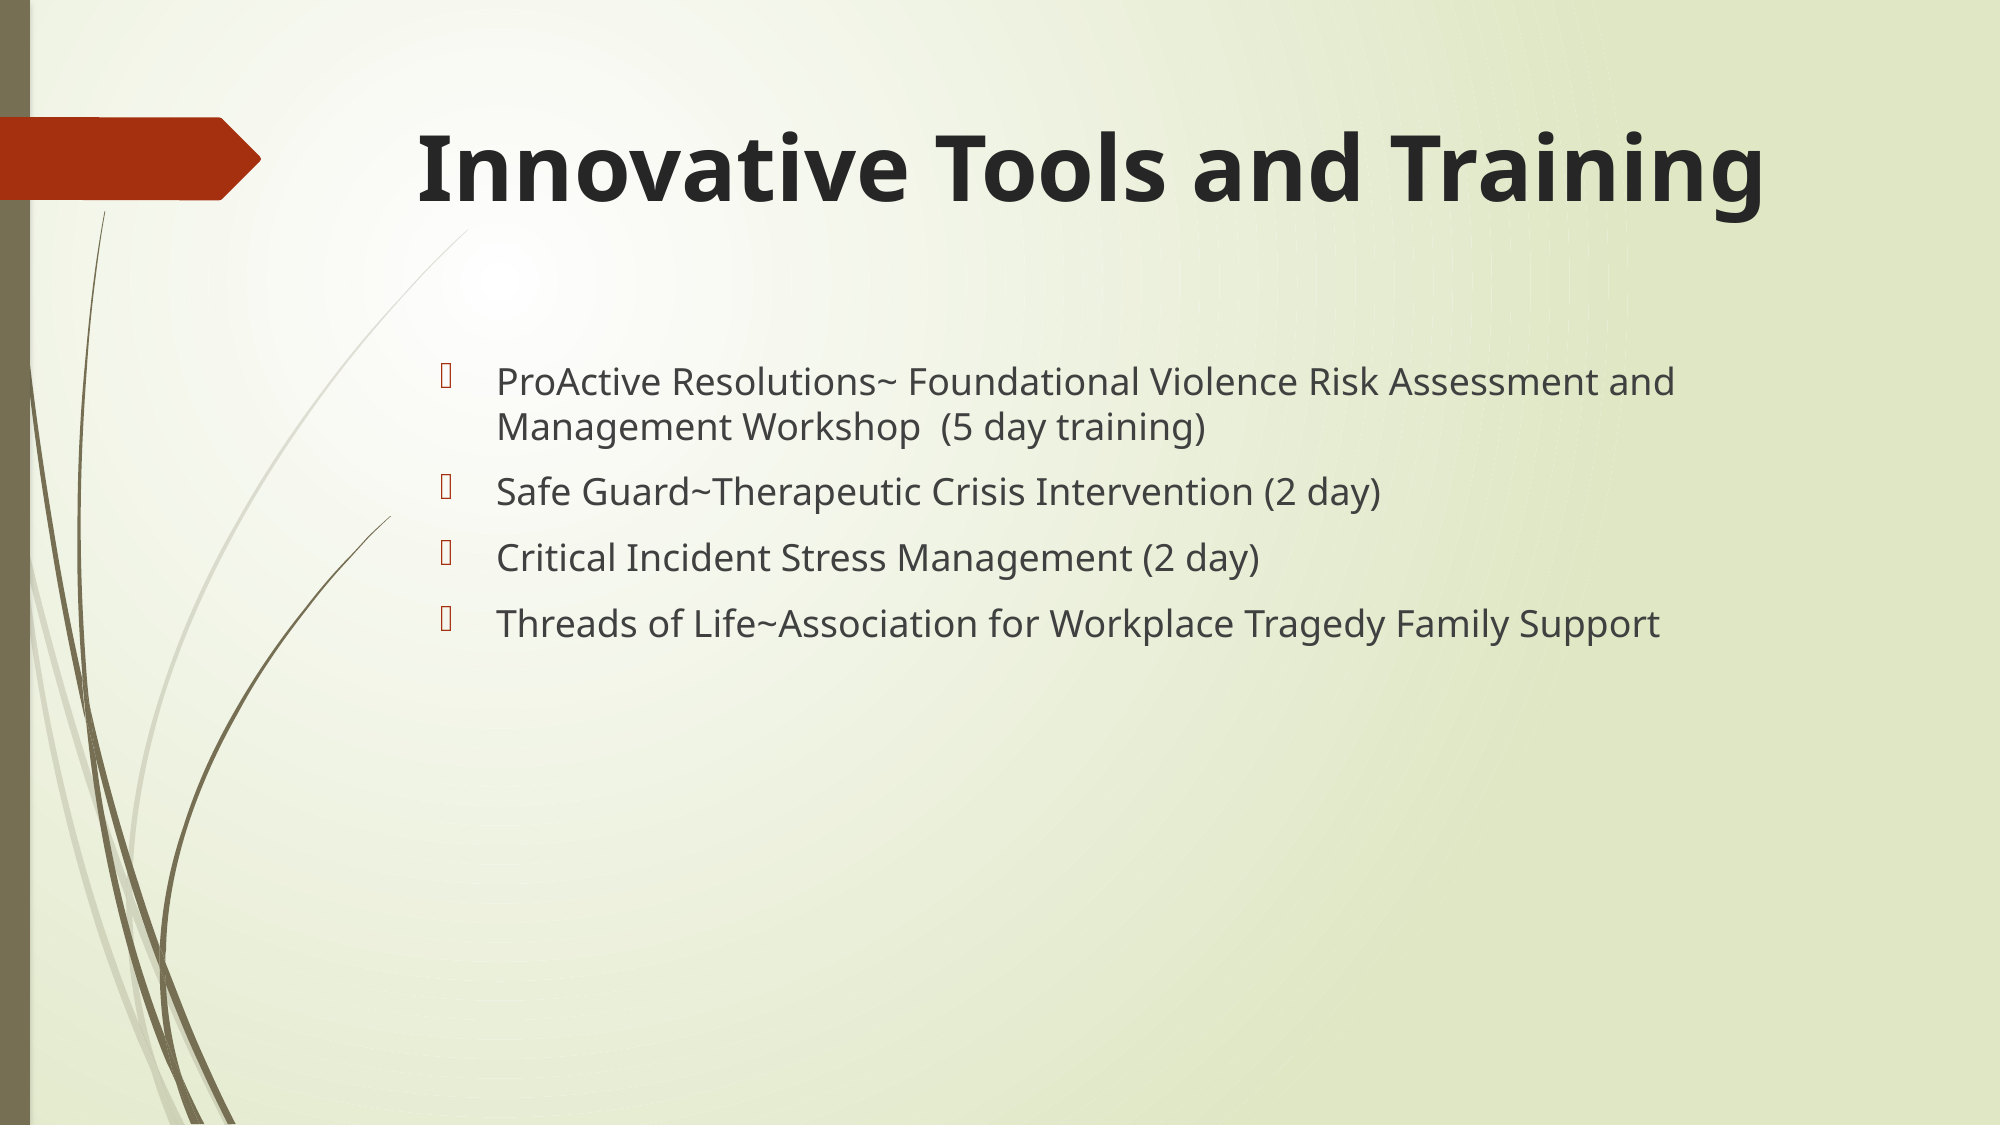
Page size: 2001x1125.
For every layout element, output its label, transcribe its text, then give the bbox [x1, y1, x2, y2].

title Innovative Tools and Training [362, 101, 1824, 312]
list ProActive Resolutions~ Foundational Violence Risk Assessment and Management Workshop (5 day training) Safe Guard~Therapeutic Crisis Intervention (2 day) Critical Incident Stress Management (2 day) Threads of Life~Association for Workplace Tragedy Family Support [424, 350, 1888, 970]
